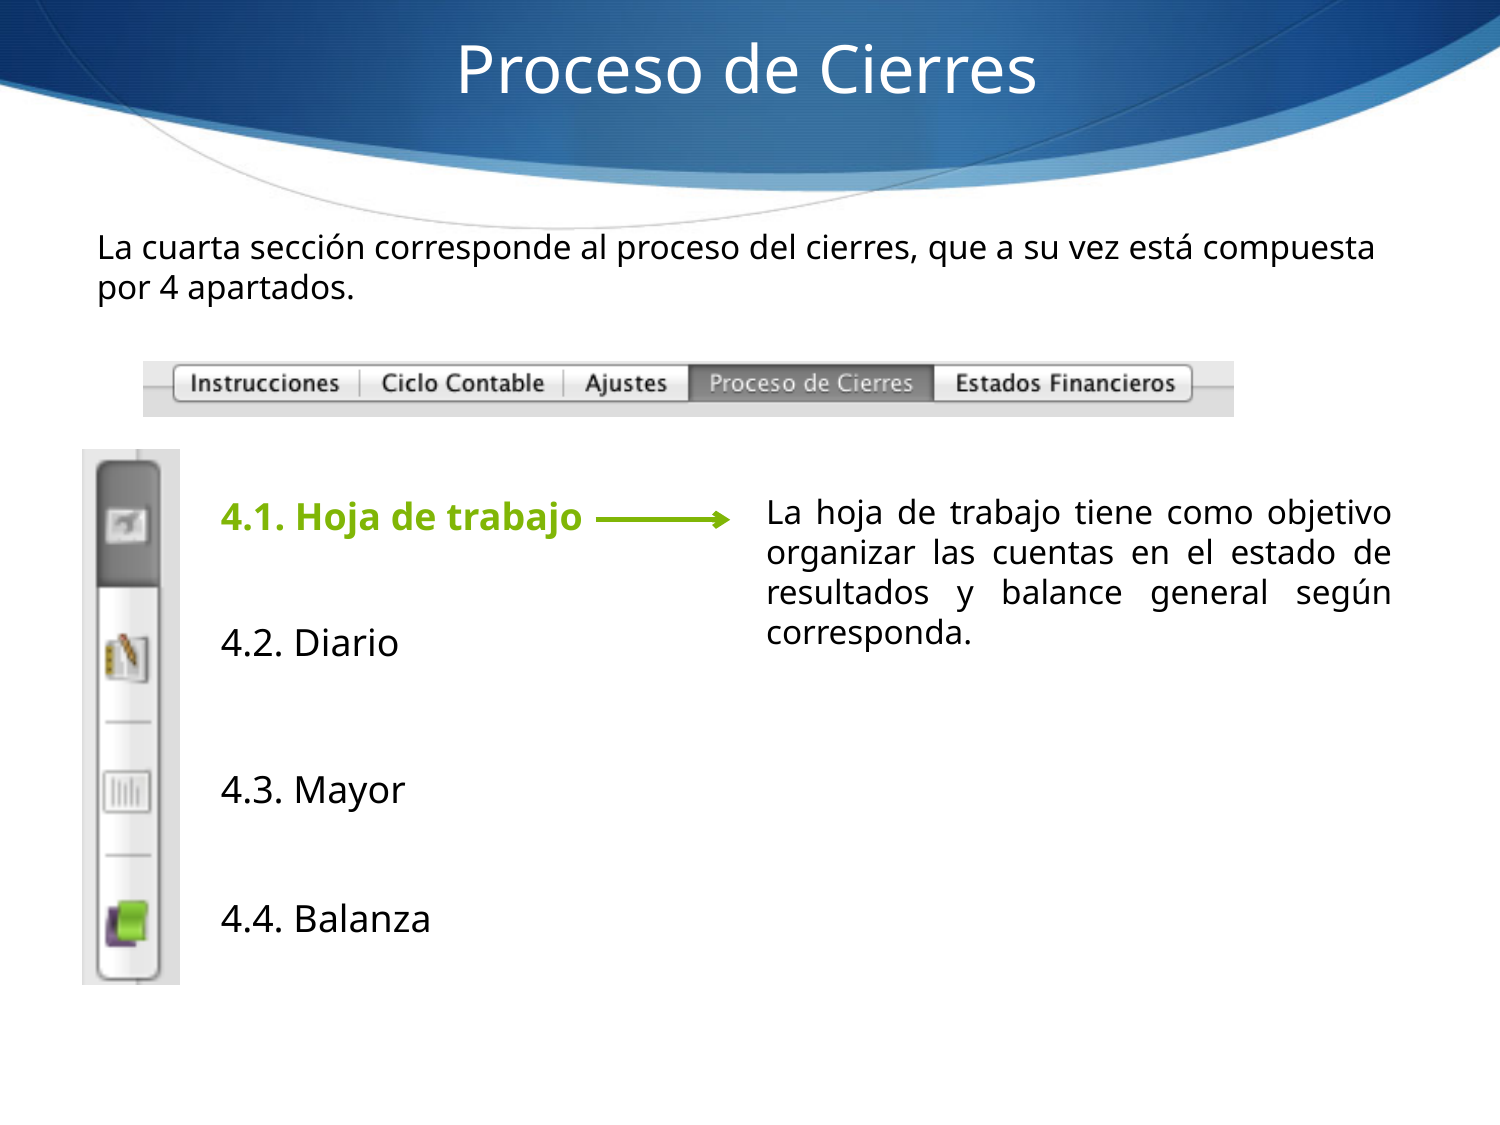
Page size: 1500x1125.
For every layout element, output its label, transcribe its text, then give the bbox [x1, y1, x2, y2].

text_box 4.3. Mayor [206, 759, 731, 819]
text_box La hoja de trabajo tiene como objetivo organizar las cuentas en el estado de resultados y balance general según corresponda. [751, 483, 1408, 659]
text_box La cuarta sección corresponde al proceso del cierres, que a su vez está compuesta por 4 apartados. [82, 218, 1444, 314]
text_box 4.2. Diario [206, 612, 731, 672]
text_box 4.1. Hoja de trabajo [206, 486, 731, 546]
text_box 4.4. Balanza [206, 887, 731, 947]
text_box Proceso de Cierres [161, 19, 1334, 115]
picture [0, 0, 1500, 1125]
